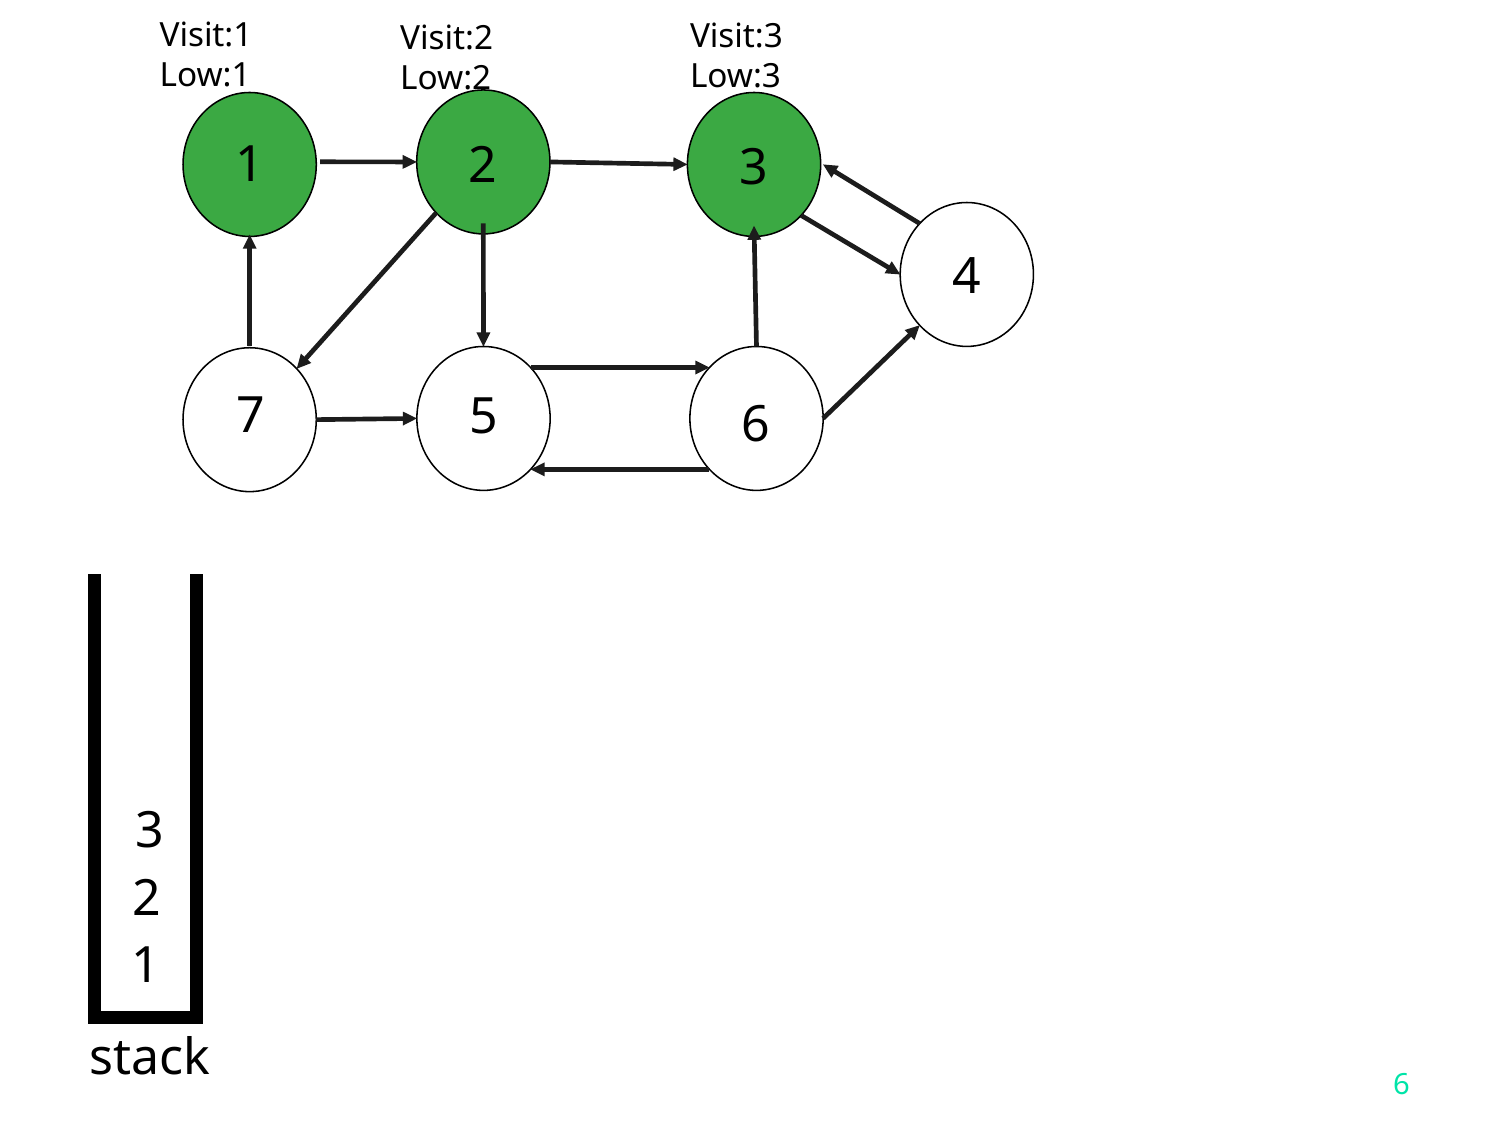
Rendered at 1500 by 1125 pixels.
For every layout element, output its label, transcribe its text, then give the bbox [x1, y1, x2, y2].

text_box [182, 89, 1034, 492]
slide_number 6 [1112, 1037, 1426, 1113]
text_box stack [75, 1017, 268, 1092]
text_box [88, 574, 203, 1024]
text_box Visit:1 Low:1 [144, 6, 278, 101]
text_box Visit:3 Low:3 [675, 6, 809, 88]
text_box Visit:2 Low:2 [385, 8, 519, 88]
